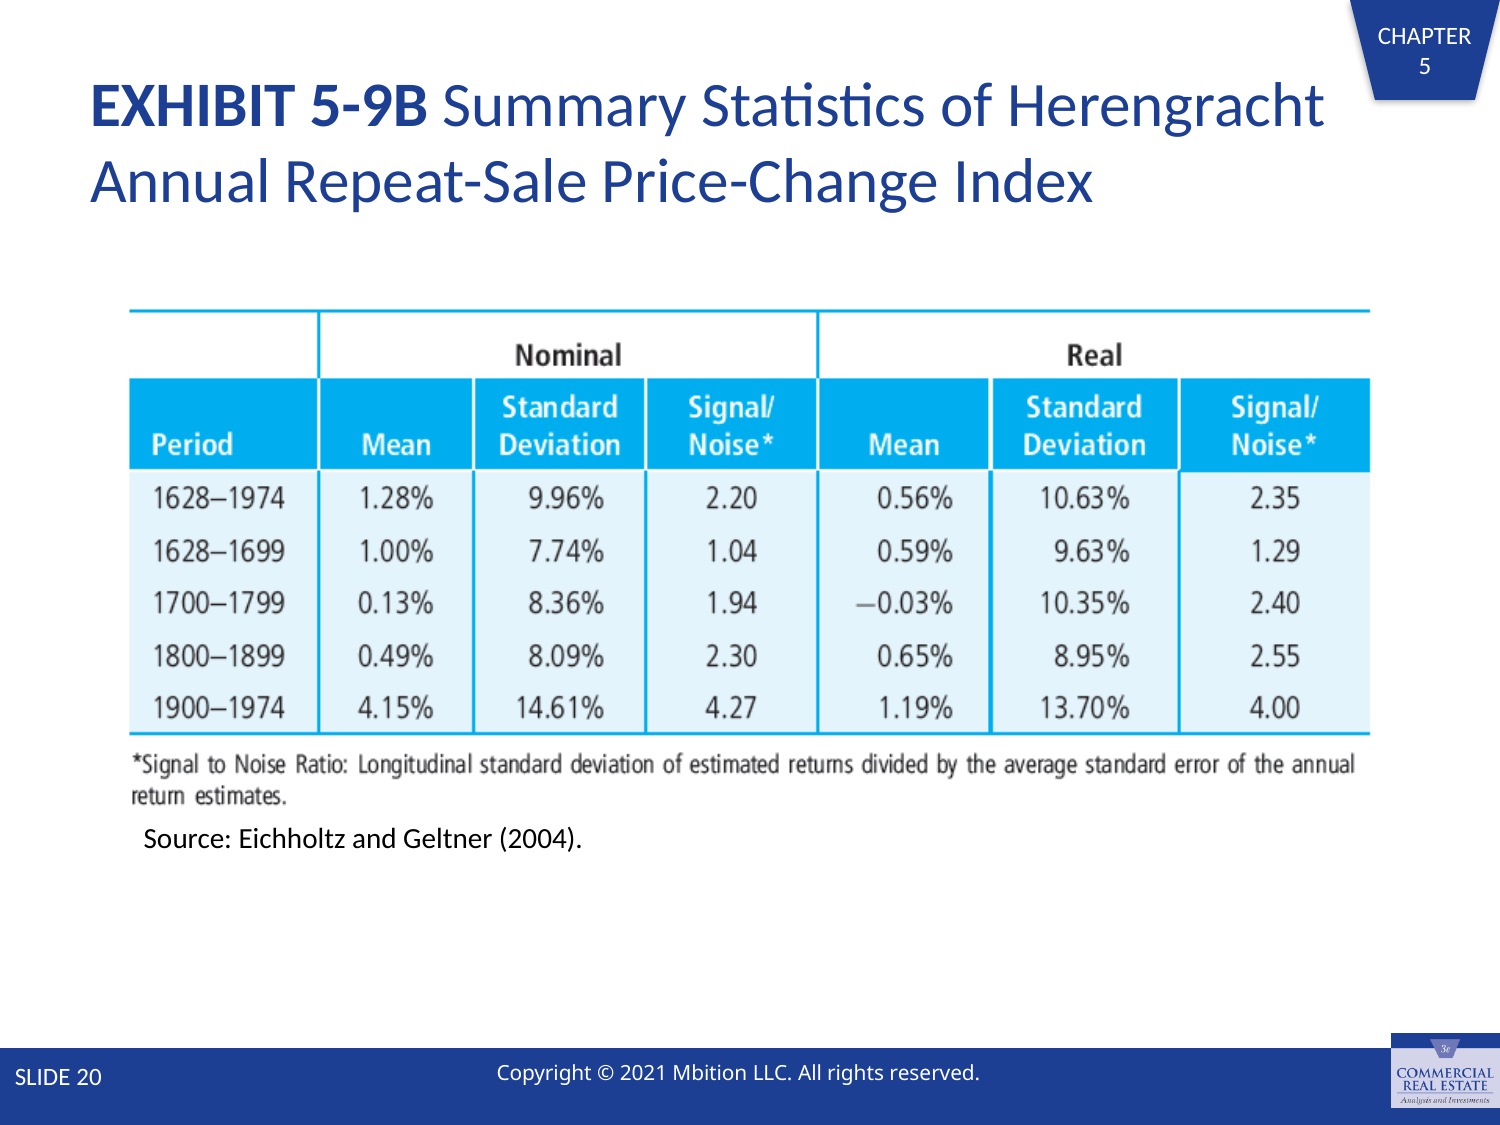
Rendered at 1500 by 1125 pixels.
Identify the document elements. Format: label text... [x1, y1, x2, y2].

picture [1391, 1033, 1500, 1108]
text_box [125, 305, 1375, 864]
title EXHIBIT 5-9B Summary Statistics of Herengracht Annual Repeat-Sale Price-Change Index [75, 45, 1375, 233]
slide_number SLIDE 20 [0, 1052, 350, 1113]
